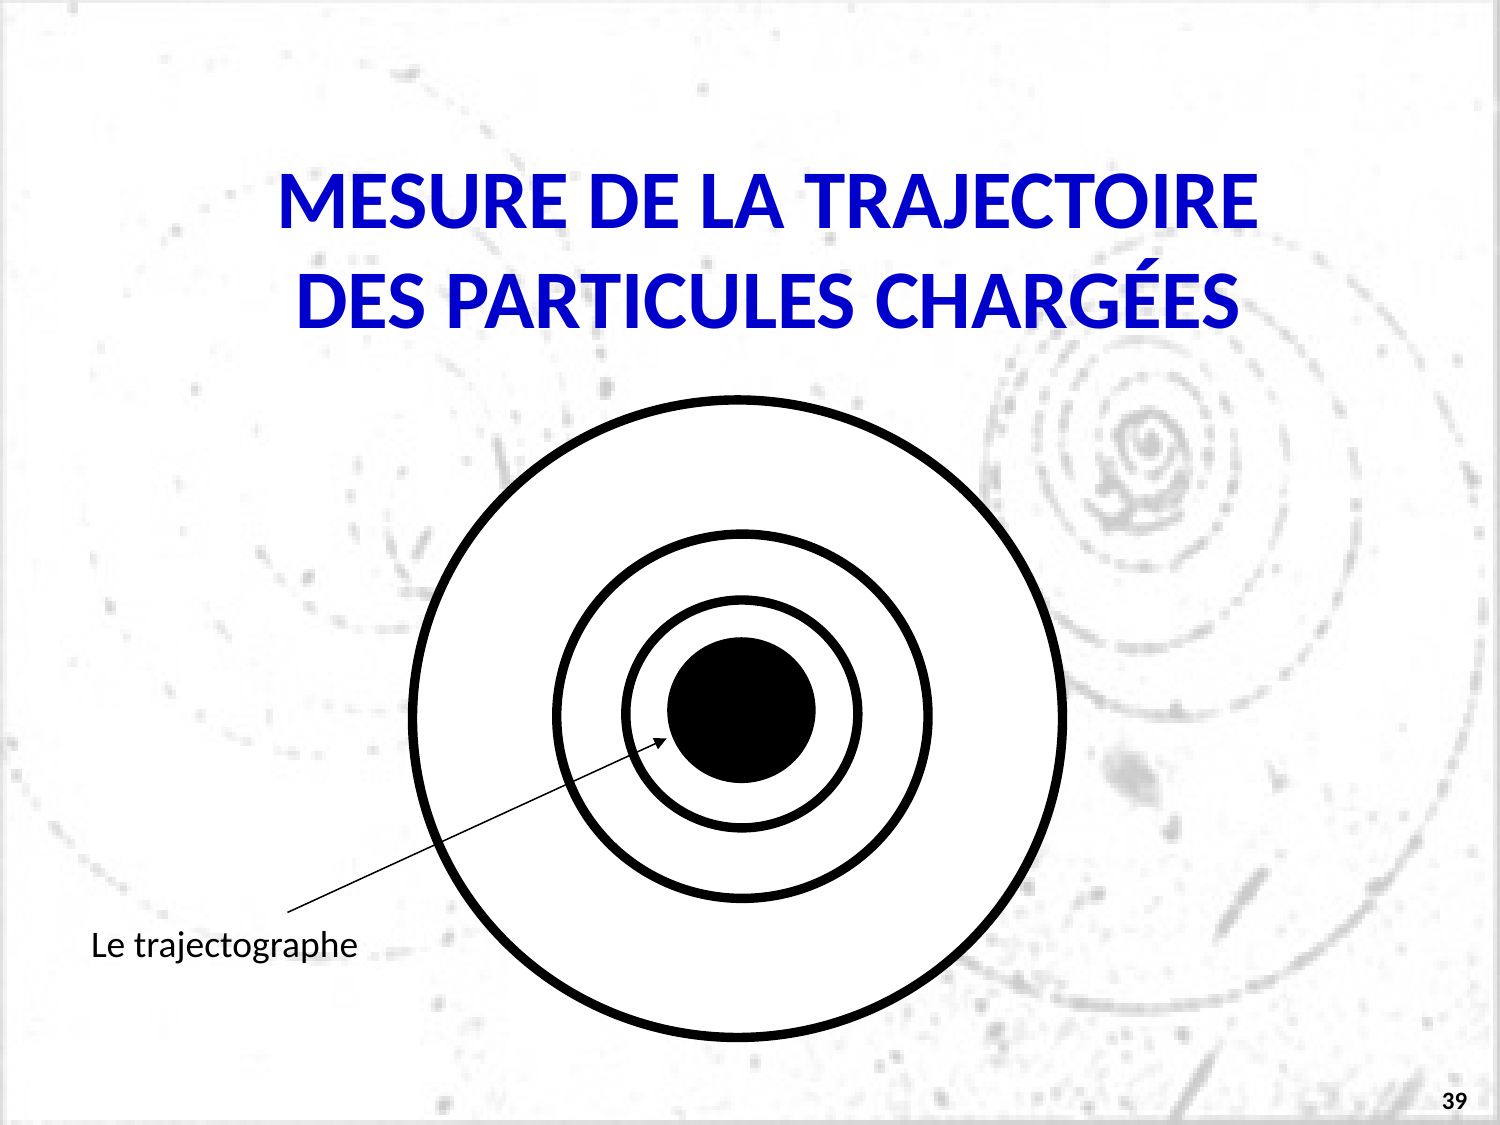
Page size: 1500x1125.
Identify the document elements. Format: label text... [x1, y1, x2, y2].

title Mesure de la trajectoire des particules chargées [174, 137, 1362, 353]
text_box [625, 600, 858, 828]
slide_number 39 [1132, 1069, 1483, 1125]
text_box [288, 738, 667, 912]
text_box Le trajectographe [76, 912, 374, 973]
text_box [671, 641, 811, 779]
text_box [412, 399, 1063, 1038]
text_box [556, 534, 929, 899]
